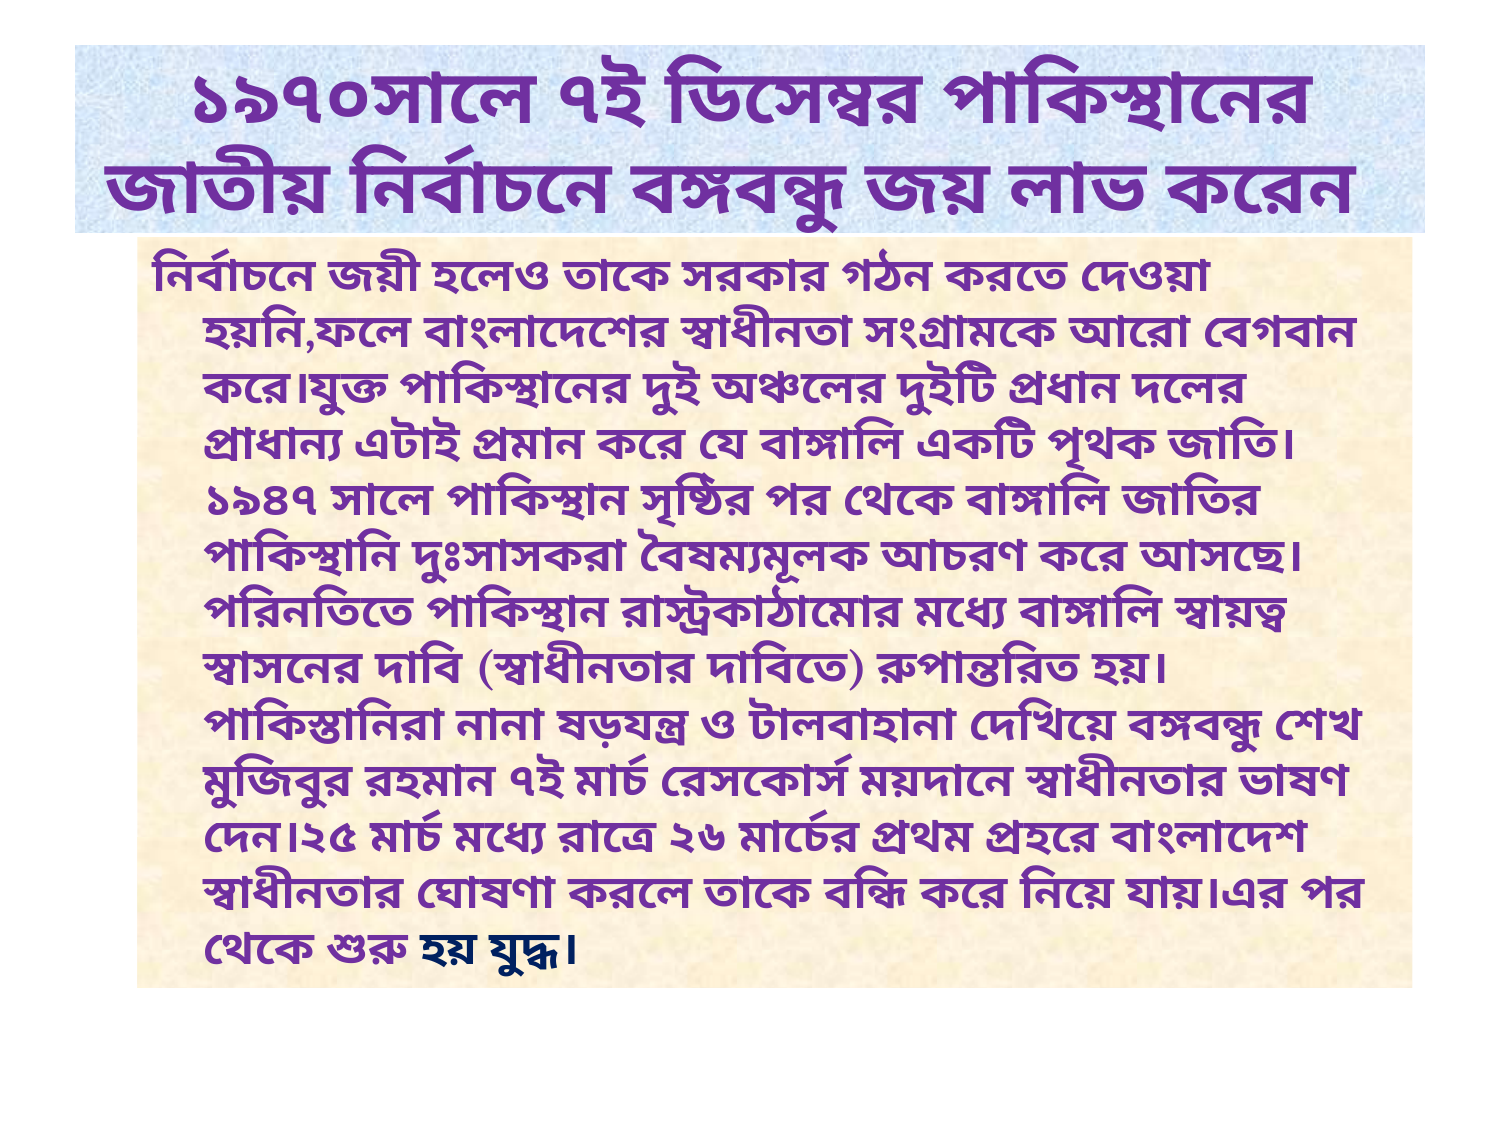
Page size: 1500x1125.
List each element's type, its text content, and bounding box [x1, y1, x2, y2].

list নির্বাচনে জয়ী হলেও তাকে সরকার গঠন করতে দেওয়া হয়নি,ফলে বাংলাদেশের স্বাধীনতা সংগ্রামকে আরো বেগবান করে।যুক্ত পাকিস্থানের দুই অঞ্চলের দুইটি প্রধান দলের প্রাধান্য এটাই প্রমান করে যে বাঙ্গালি একটি পৃথক জাতি।১৯৪৭ সালে পাকিস্থান সৃষ্ঠির পর থেকে বাঙ্গালি জাতির পাকিস্থানি দুঃসাসকরা বৈষম্যমূলক আচরণ করে আসছে।পরিনতিতে পাকিস্থান রাস্ট্রকাঠামোর মধ্যে বাঙ্গালি স্বায়ত্ব স্বাসনের দাবি (স্বাধীনতার দাবিতে) রুপান্তরিত হয়।পাকিস্তানিরা নানা ষড়যন্ত্র ও টালবাহানা দেখিয়ে বঙ্গবন্ধু শেখ মুজিবুর রহমান ৭ই মার্চ রেসকোর্স ময়দানে স্বাধীনতার ভাষণ দেন।২৫ মার্চ মধ্যে রাত্রে ২৬ মার্চের প্রথম প্রহরে বাংলাদেশ স্বাধীনতার ঘোষণা করলে তাকে বন্ধি করে নিয়ে যায়।এর পর থেকে শুরু হয় যুদ্ধ। [137, 237, 1413, 988]
title ১৯৭০সালে ৭ই ডিসেম্বর পাকিস্থানের জাতীয় নির্বাচনে বঙ্গবন্ধু জয় লাভ করেন [75, 45, 1425, 233]
